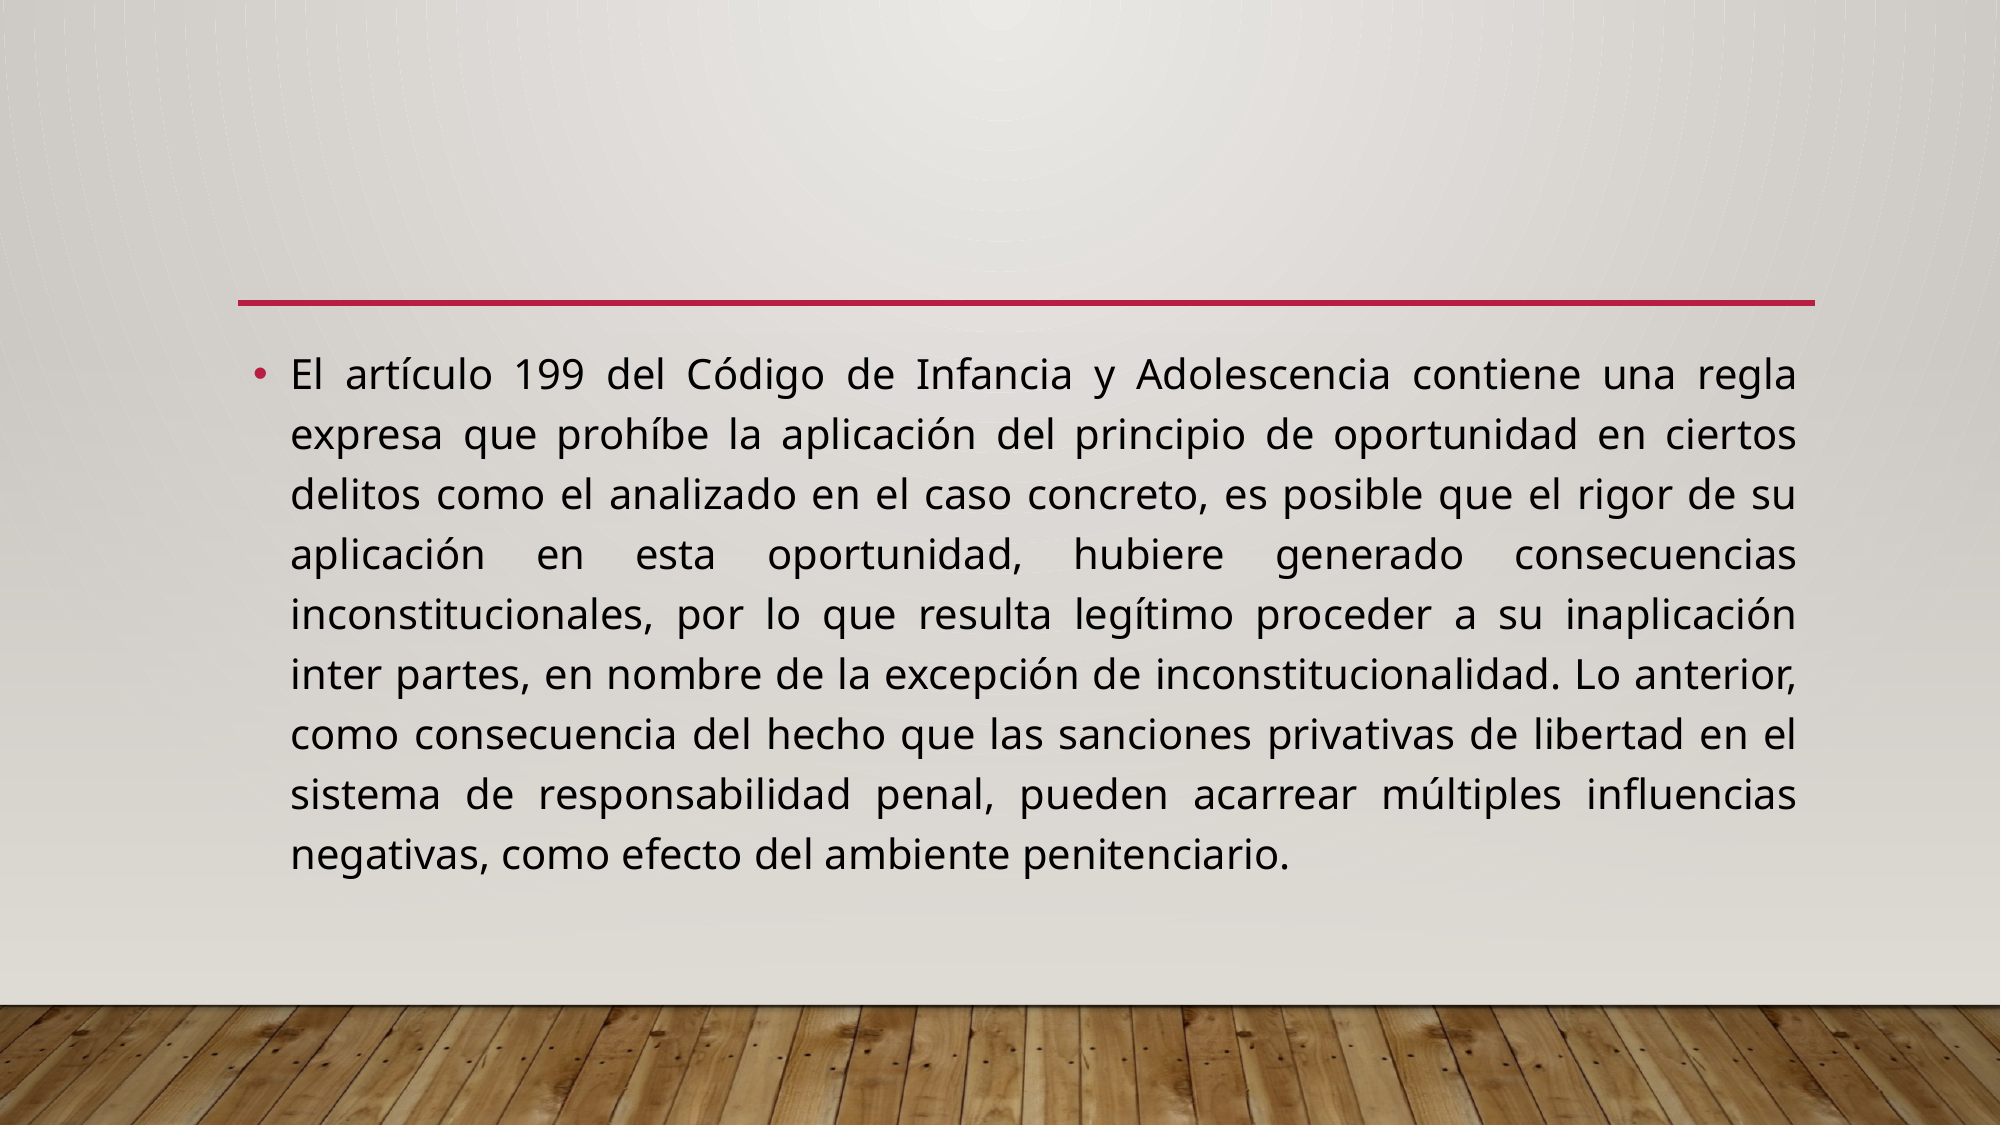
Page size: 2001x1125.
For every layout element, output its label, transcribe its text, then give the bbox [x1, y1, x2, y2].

list El artículo 199 del Código de Infancia y Adolescencia contiene una regla expresa que prohíbe la aplicación del principio de oportunidad en ciertos delitos como el analizado en el caso concreto, es posible que el rigor de su aplicación en esta oportunidad, hubiere generado consecuencias inconstitucionales, por lo que resulta legítimo proceder a su inaplicación inter partes, en nombre de la excepción de inconstitucionalidad. Lo anterior, como consecuencia del hecho que las sanciones privativas de libertad en el sistema de responsabilidad penal, pueden acarrear múltiples influencias negativas, como efecto del ambiente penitenciario. [238, 330, 1814, 897]
picture [0, 1005, 2000, 1125]
